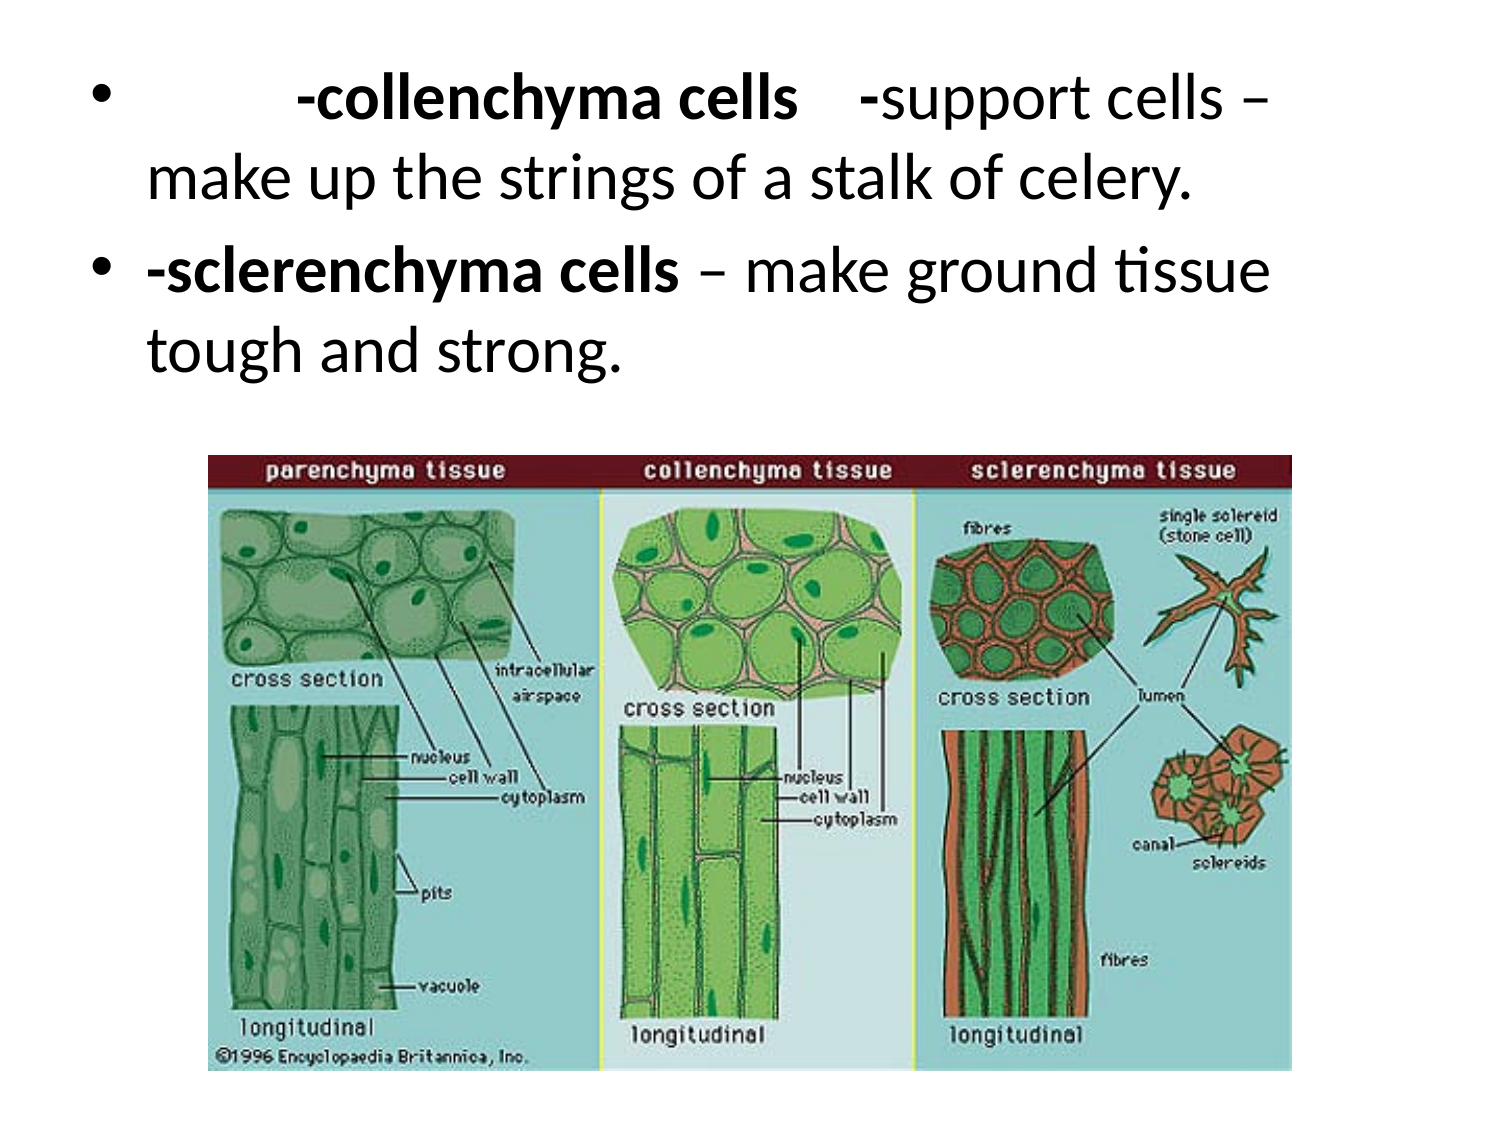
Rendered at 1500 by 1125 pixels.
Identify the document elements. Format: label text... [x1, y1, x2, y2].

picture [208, 455, 1292, 1071]
list -collenchyma cells -support cells – make up the strings of a stalk of celery. -sclerenchyma cells – make ground tissue tough and strong. [75, 45, 1425, 1005]
